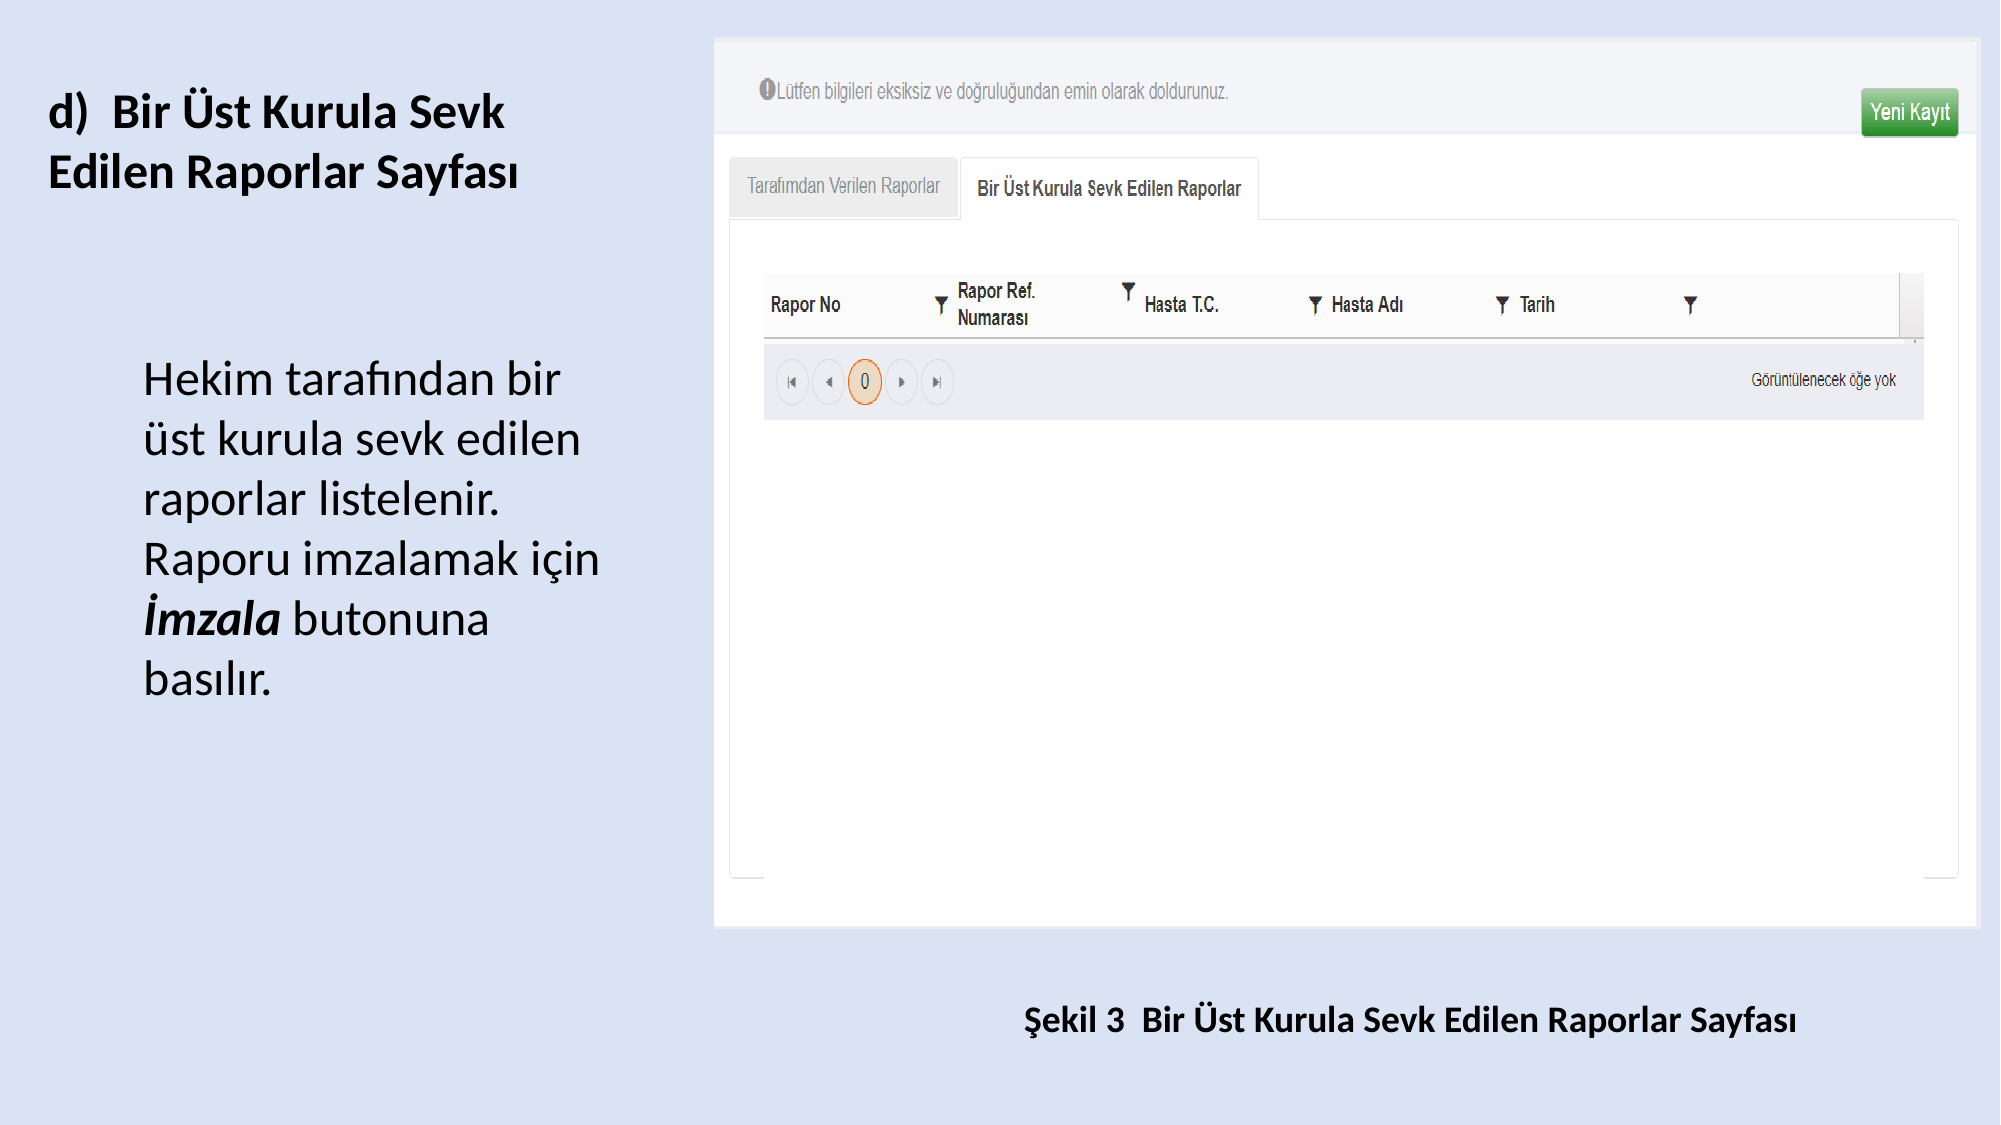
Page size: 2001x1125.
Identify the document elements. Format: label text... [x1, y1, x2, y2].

text_box d) Bir Üst Kurula Sevk Edilen Raporlar Sayfası [33, 70, 590, 206]
text_box Şekil 3 Bir Üst Kurula Sevk Edilen Raporlar Sayfası [1000, 964, 1823, 1048]
picture [714, 37, 1981, 930]
text_box Hekim tarafından bir üst kurula sevk edilen raporlar listelenir. Raporu imzalamak için İmzala butonuna basılır. [129, 337, 620, 713]
